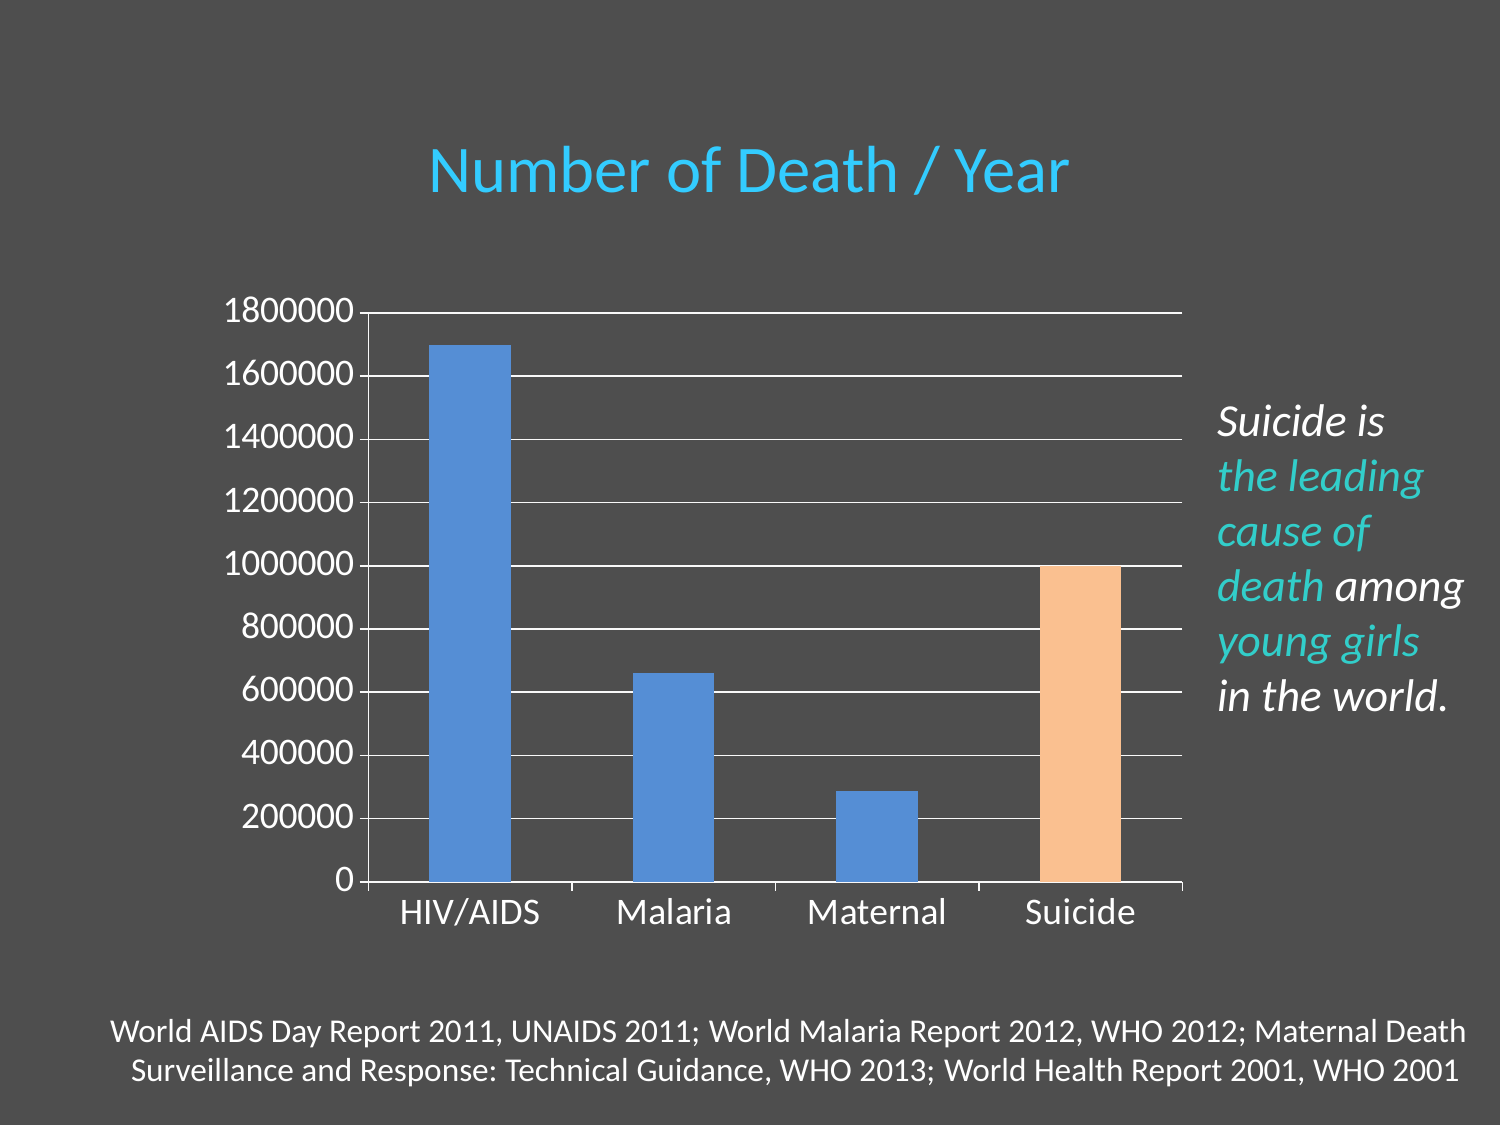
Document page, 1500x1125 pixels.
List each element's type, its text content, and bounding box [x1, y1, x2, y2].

chart [202, 280, 1203, 948]
title Number of Death / Year [0, 72, 1500, 260]
text_box Suicide is the leading cause of death among young girls in the world. [1208, 383, 1483, 728]
text_box World AIDS Day Report 2011, UNAIDS 2011; World Malaria Report 2012, WHO 2012; Maternal Death Surveillance and Response: Technical Guidance, WHO 2013; World Health Report 2001, WHO 2001 [84, 1001, 1483, 1096]
